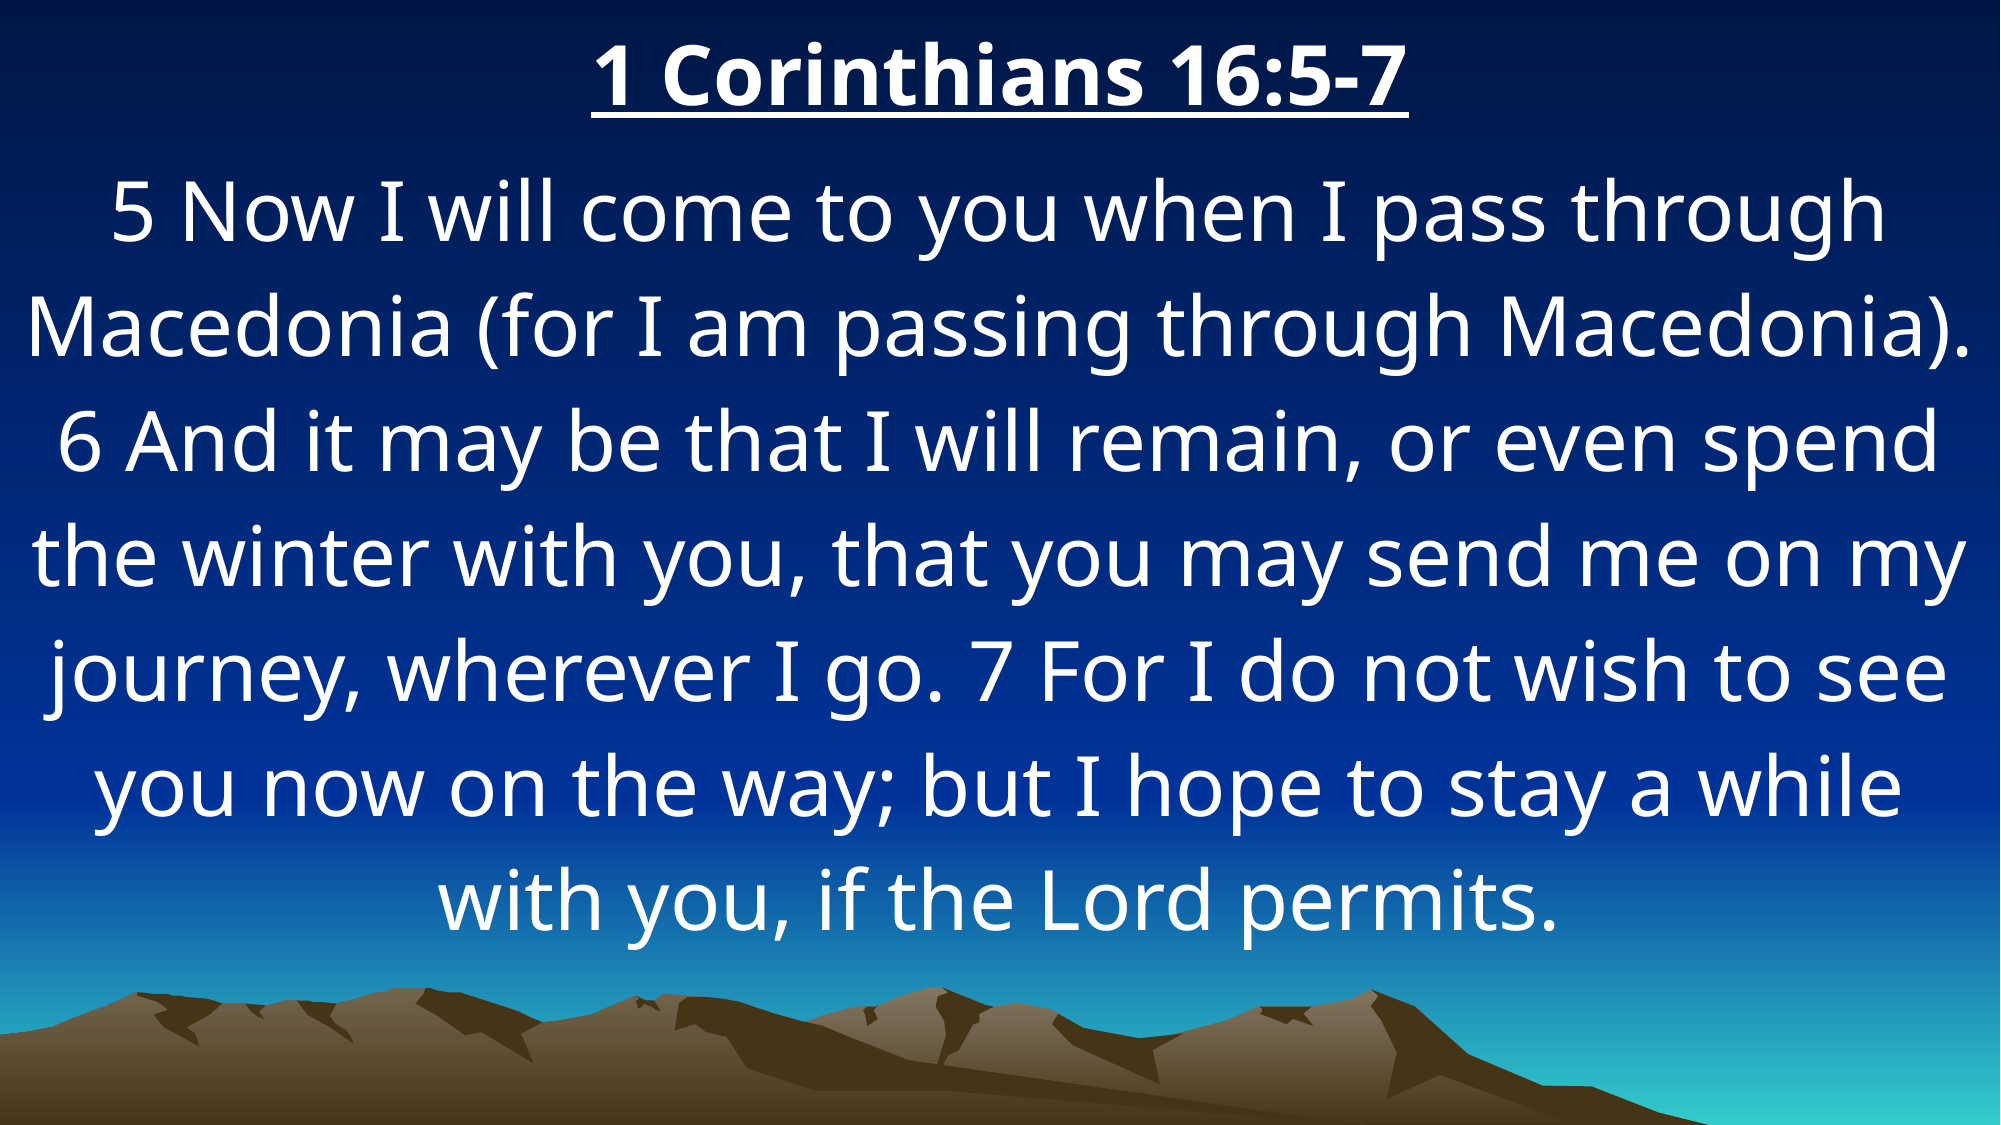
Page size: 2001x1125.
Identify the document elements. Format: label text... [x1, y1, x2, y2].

text_box 1 Corinthians 16:5-7 5 Now I will come to you when I pass through Macedonia (for I am passing through Macedonia). 6 And it may be that I will remain, or even spend the winter with you, that you may send me on my journey, wherever I go. 7 For I do not wish to see you now on the way; but I hope to stay a while with you, if the Lord permits. [0, 0, 2000, 900]
